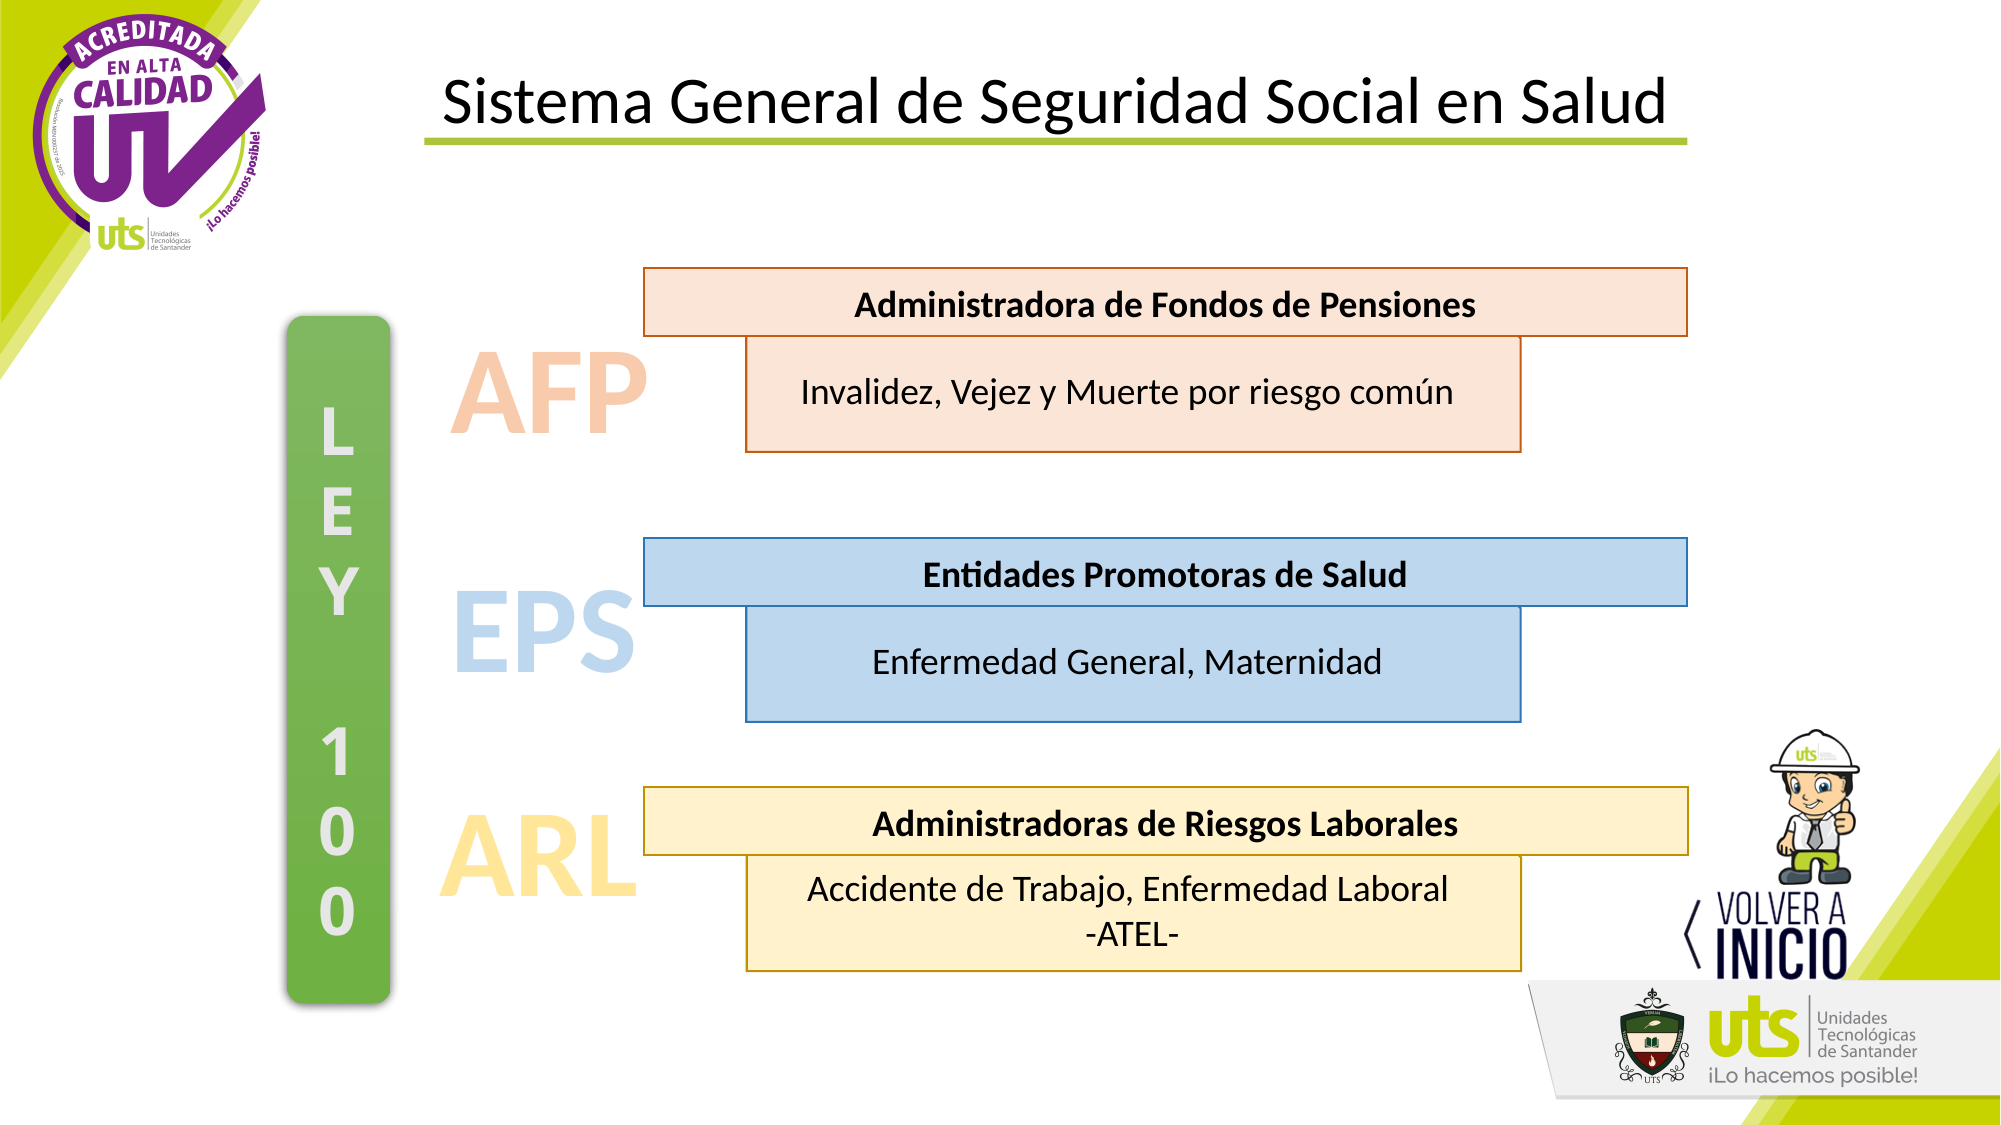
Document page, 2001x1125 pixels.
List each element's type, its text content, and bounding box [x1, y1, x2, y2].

text_box ARL [424, 763, 840, 929]
text_box Enfermedad General, Maternidad [745, 607, 1522, 723]
text_box EPS [435, 540, 745, 705]
text_box [287, 315, 391, 1004]
text_box Entidades Promotoras de Salud [643, 537, 1688, 607]
text_box Sistema General de Seguridad Social en Salud [384, 49, 1728, 145]
text_box L E Y 1 0 0 [303, 381, 364, 1026]
picture [0, 0, 2001, 1125]
text_box [423, 137, 1688, 146]
text_box Administradora de Fondos de Pensiones [643, 267, 1688, 337]
text_box Administradoras de Riesgos Laborales [643, 786, 1648, 856]
text_box Accidente de Trabajo, Enfermedad Laboral -ATEL- [745, 856, 1523, 973]
text_box Invalidez, Vejez y Muerte por riesgo común [745, 337, 1522, 453]
text_box AFP [435, 301, 809, 467]
